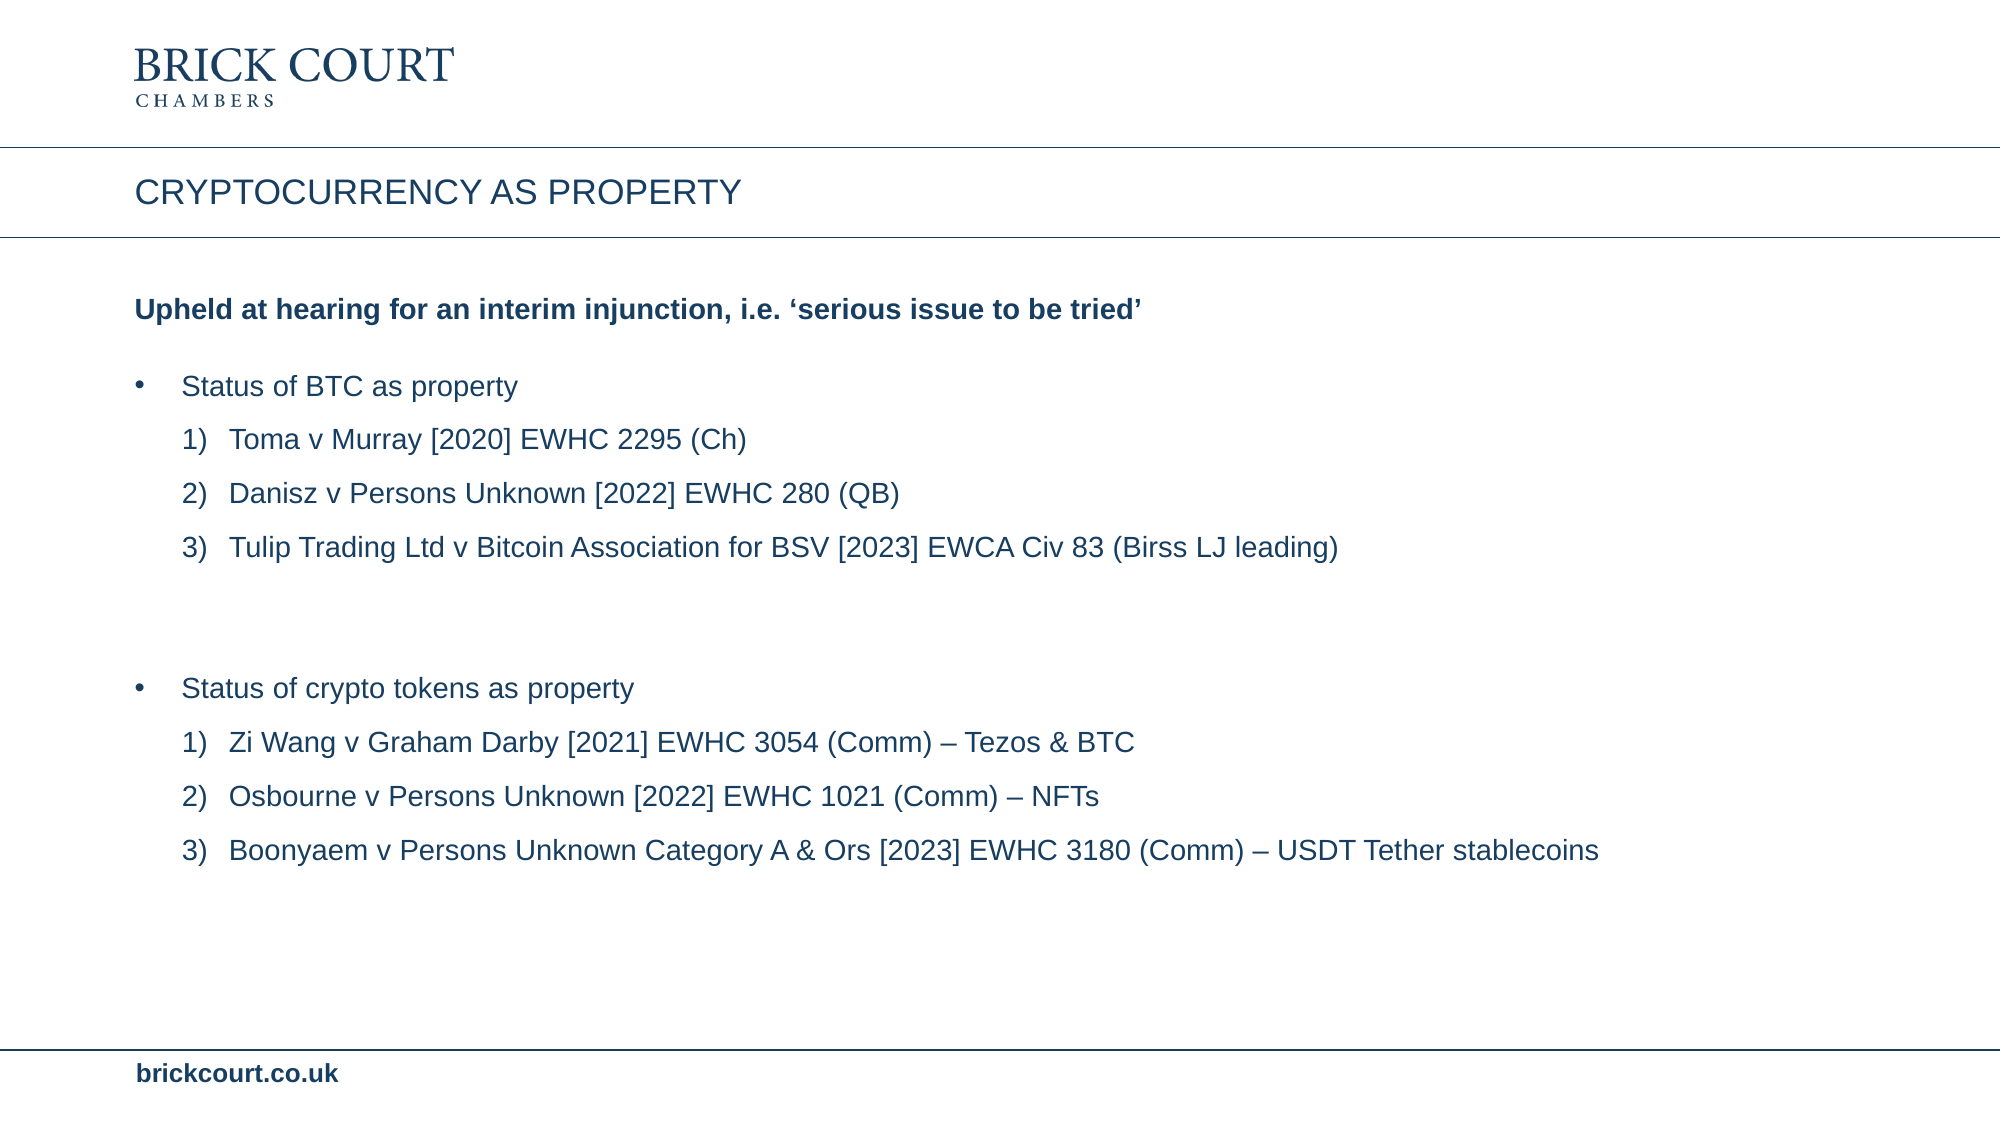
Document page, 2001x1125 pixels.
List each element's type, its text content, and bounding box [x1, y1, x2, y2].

picture [134, 47, 454, 107]
title CRYPTOCURRENCY AS PROPERTY [134, 152, 1866, 233]
list Upheld at hearing for an interim injunction, i.e. ‘serious issue to be tried’ Status of BTC as property Toma v Murray [2020] EWHC 2295 (Ch) Danisz v Persons Unknown [2022] EWHC 280 (QB) Tulip Trading Ltd v Bitcoin Association for BSV [2023] EWCA Civ 83 (Birss LJ leading) Status of crypto tokens as property Zi Wang v Graham Darby [2021] EWHC 3054 (Comm) – Tezos & BTC Osbourne v Persons Unknown [2022] EWHC 1021 (Comm) – NFTs Boonyaem v Persons Unknown Category A & Ors [2023] EWHC 3180 (Comm) – USDT Tether stablecoins [134, 290, 1866, 994]
